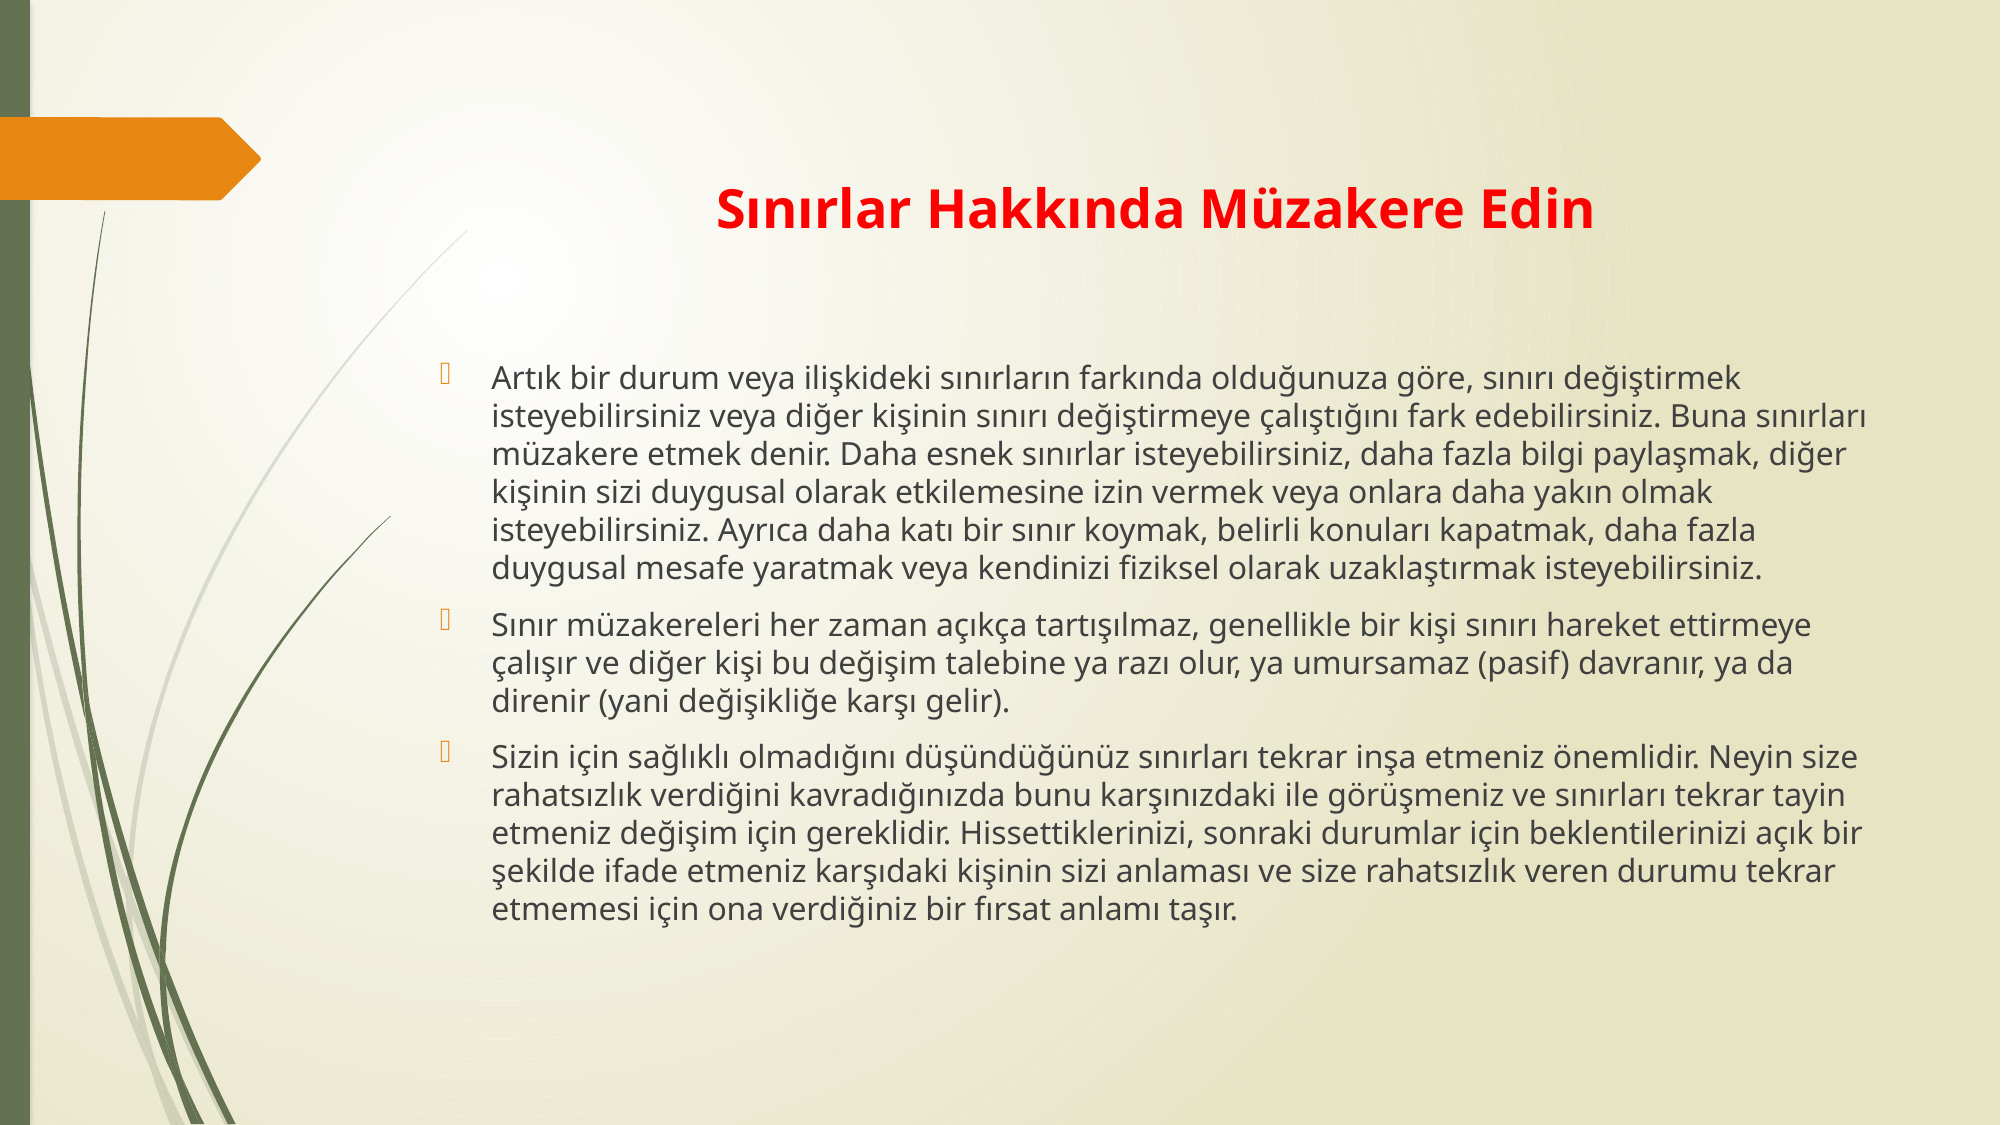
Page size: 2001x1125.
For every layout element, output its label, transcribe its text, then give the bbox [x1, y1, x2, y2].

list Artık bir durum veya ilişkideki sınırların farkında olduğunuza göre, sınırı değiştirmek isteyebilirsiniz veya diğer kişinin sınırı değiştirmeye çalıştığını fark edebilirsiniz. Buna sınırları müzakere etmek denir. Daha esnek sınırlar isteyebilirsiniz, daha fazla bilgi paylaşmak, diğer kişinin sizi duygusal olarak etkilemesine izin vermek veya onlara daha yakın olmak isteyebilirsiniz. Ayrıca daha katı bir sınır koymak, belirli konuları kapatmak, daha fazla duygusal mesafe yaratmak veya kendinizi fiziksel olarak uzaklaştırmak isteyebilirsiniz. Sınır müzakereleri her zaman açıkça tartışılmaz, genellikle bir kişi sınırı hareket ettirmeye çalışır ve diğer kişi bu değişim talebine ya razı olur, ya umursamaz (pasif) davranır, ya da direnir (yani değişikliğe karşı gelir). Sizin için sağlıklı olmadığını düşündüğünüz sınırları tekrar inşa etmeniz önemlidir. Neyin size rahatsızlık verdiğini kavradığınızda bunu karşınızdaki ile görüşmeniz ve sınırları tekrar tayin etmeniz değişim için gereklidir. Hissettiklerinizi, sonraki durumlar için beklentilerinizi açık bir şekilde ifade etmeniz karşıdaki kişinin sizi anlaması ve size rahatsızlık veren durumu tekrar etmemesi için ona verdiğiniz bir fırsat anlamı taşır. [424, 350, 1888, 970]
title Sınırlar Hakkında Müzakere Edin [425, 102, 1888, 313]
